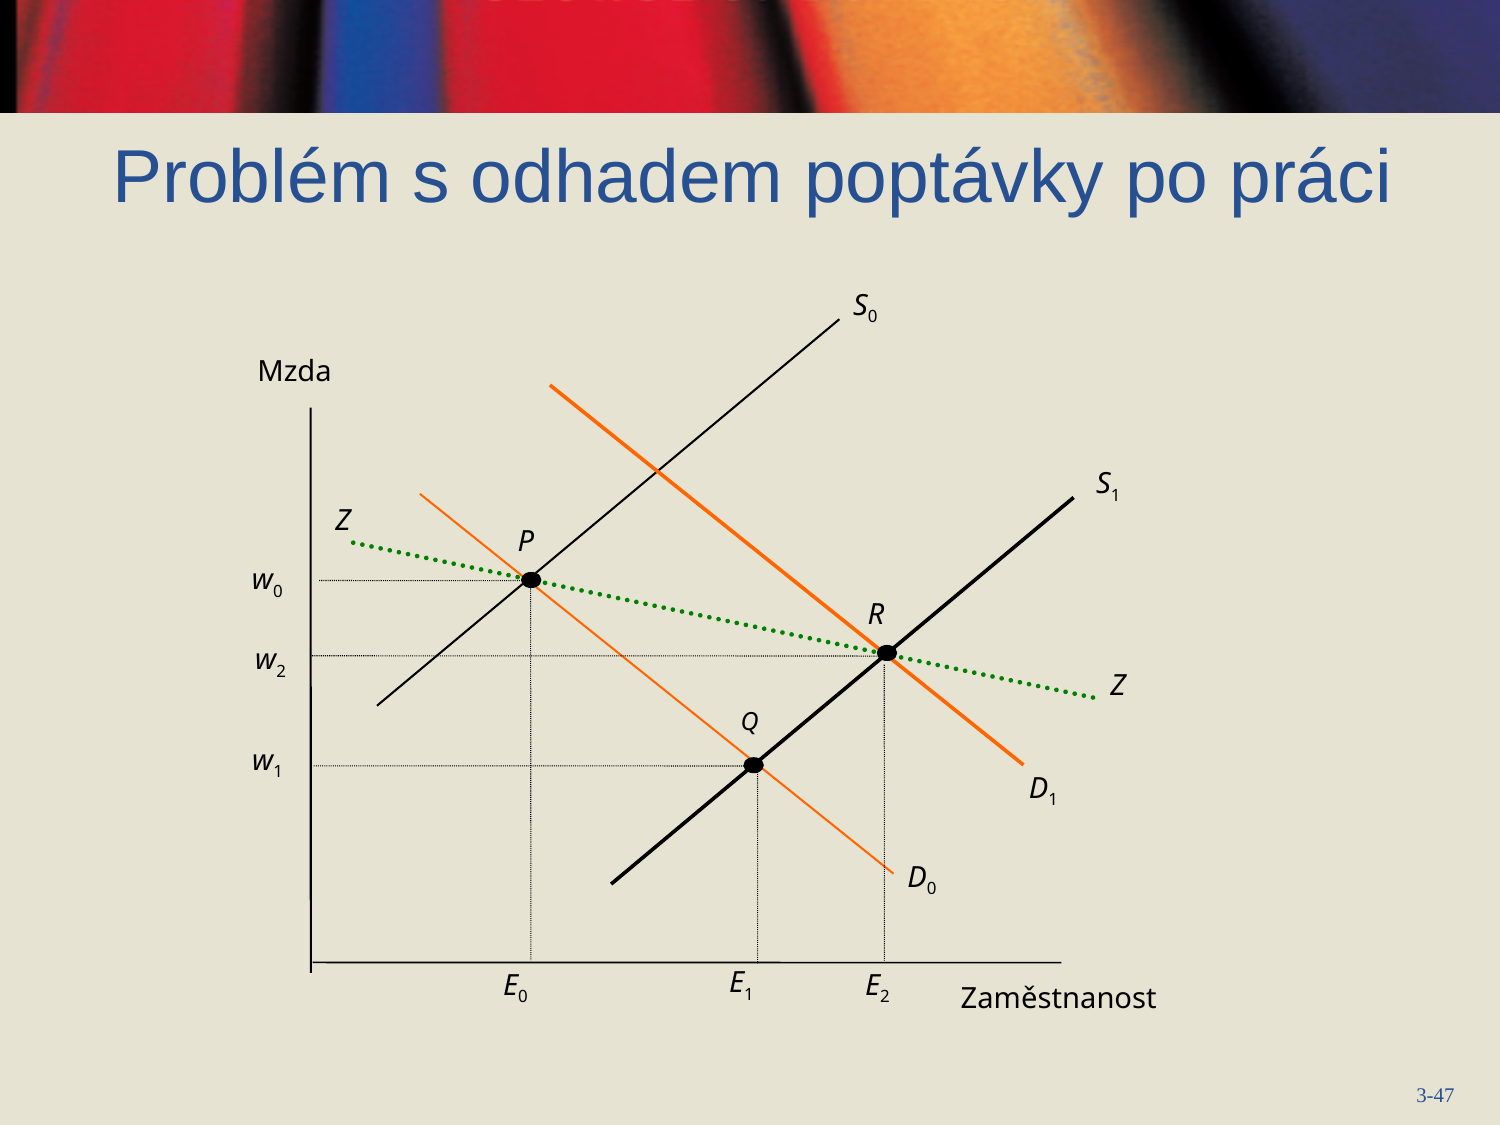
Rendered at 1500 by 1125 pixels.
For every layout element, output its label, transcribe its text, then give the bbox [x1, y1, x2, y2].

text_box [251, 285, 1265, 1024]
title Problém s odhadem poptávky po práci [27, 112, 1478, 226]
picture [0, 0, 1500, 113]
